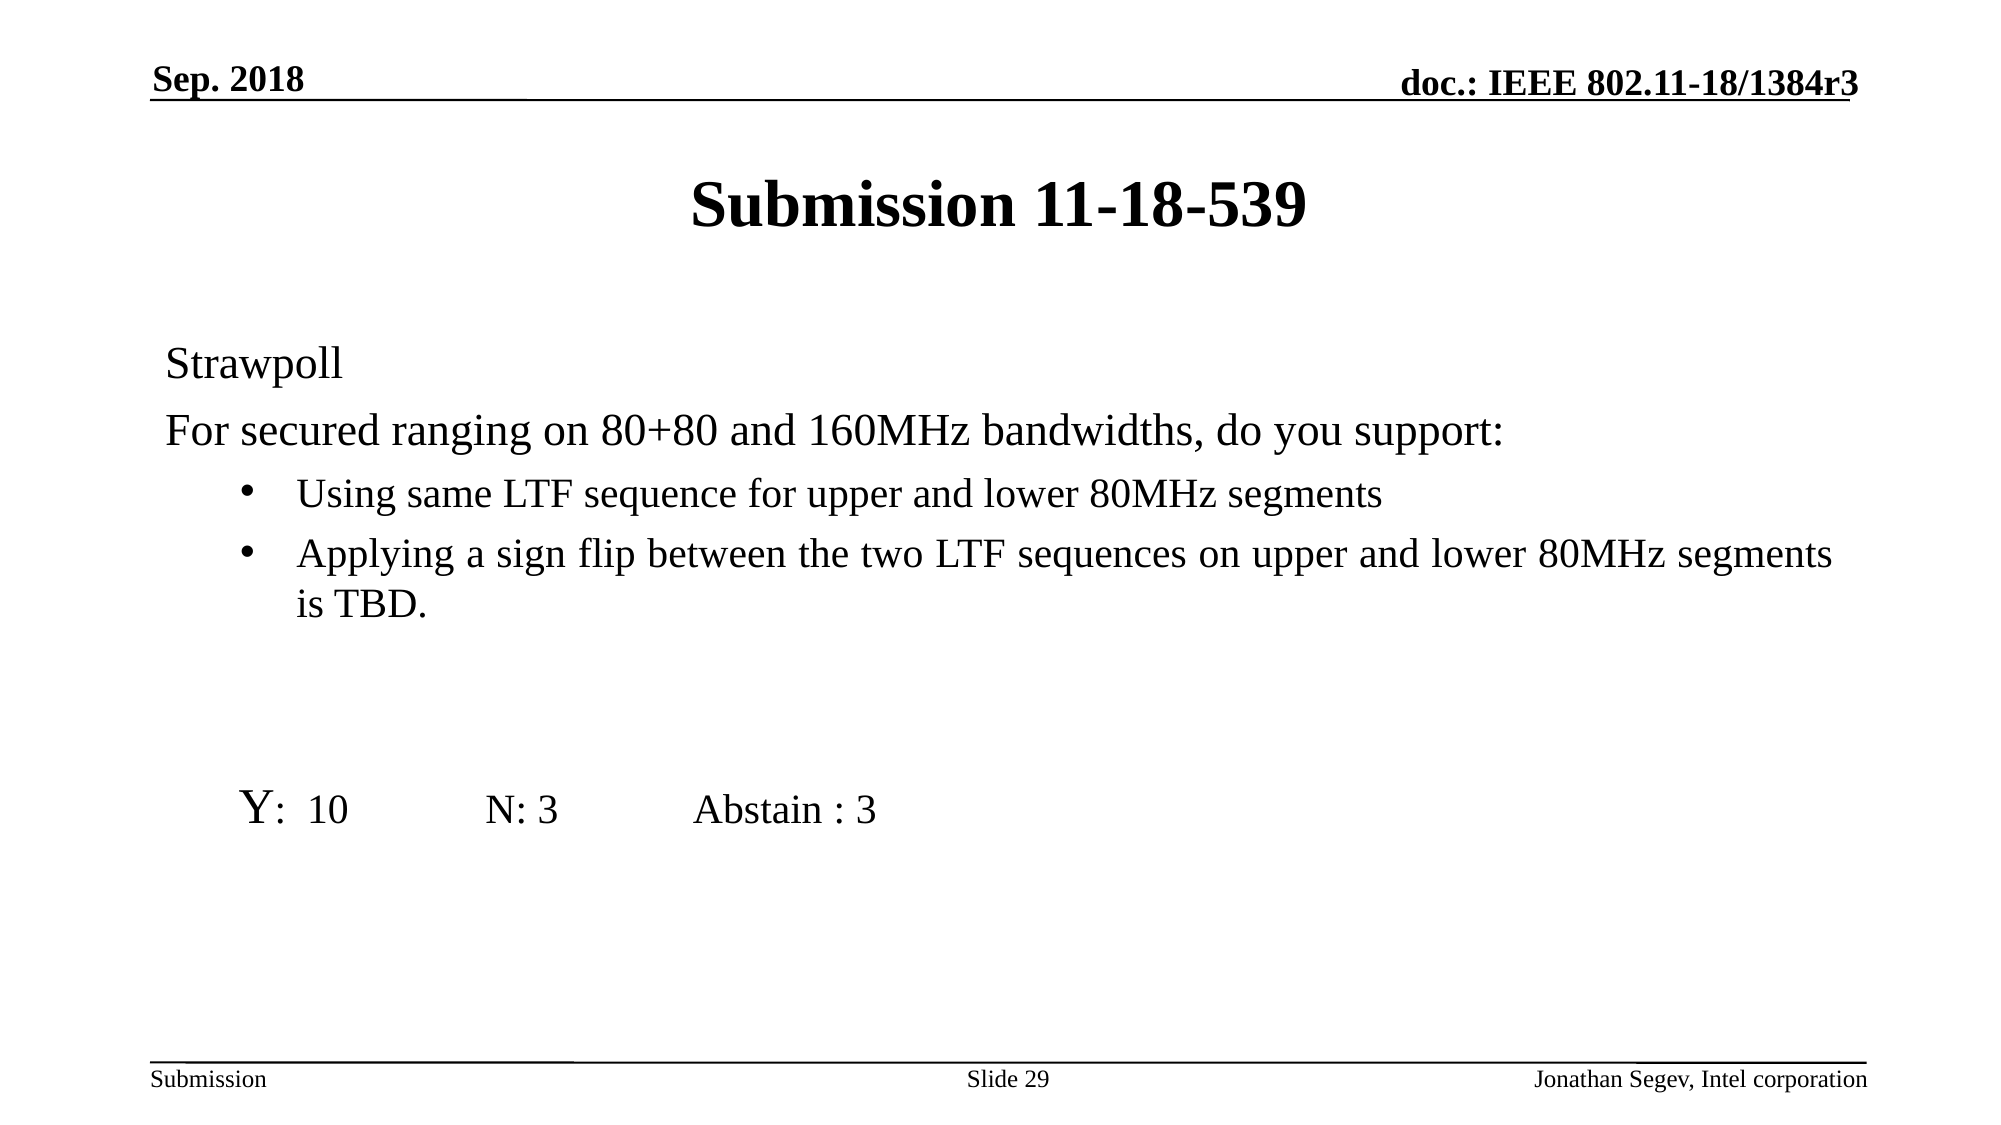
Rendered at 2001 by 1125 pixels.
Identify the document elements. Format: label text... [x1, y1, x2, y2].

title Submission 11-18-539 [149, 112, 1850, 288]
list Strawpoll For secured ranging on 80+80 and 160MHz bandwidths, do you support: Using same LTF sequence for upper and lower 80MHz segments Applying a sign flip between the two LTF sequences on upper and lower 80MHz segments is TBD. Y: 10 N: 3 Abstain : 3 [149, 324, 1850, 1000]
slide_number Slide 29 [950, 1061, 1067, 1123]
footer Jonathan Segev, Intel corporation [1171, 1061, 1869, 1093]
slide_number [152, 54, 563, 100]
